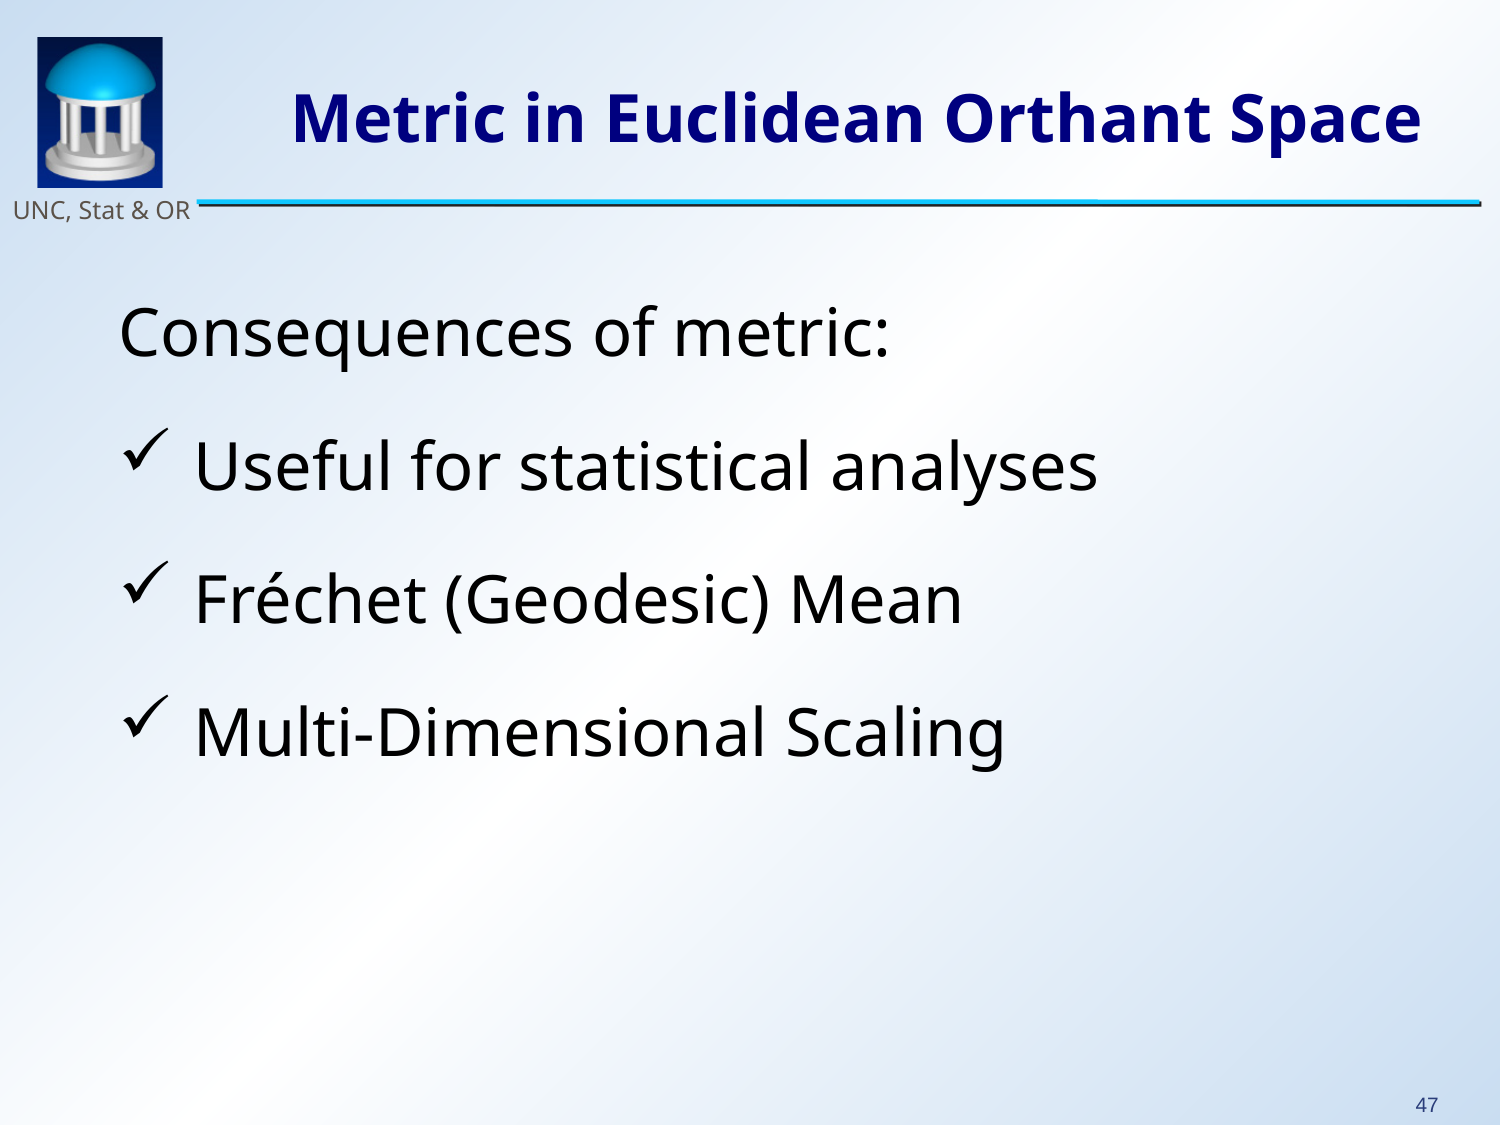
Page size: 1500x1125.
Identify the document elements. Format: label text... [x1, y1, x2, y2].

title Metric in Euclidean Orthant Space [274, 74, 1448, 156]
list Consequences of metric: Useful for statistical analyses Fréchet (Geodesic) Mean Multi-Dimensional Scaling [103, 242, 1432, 1026]
